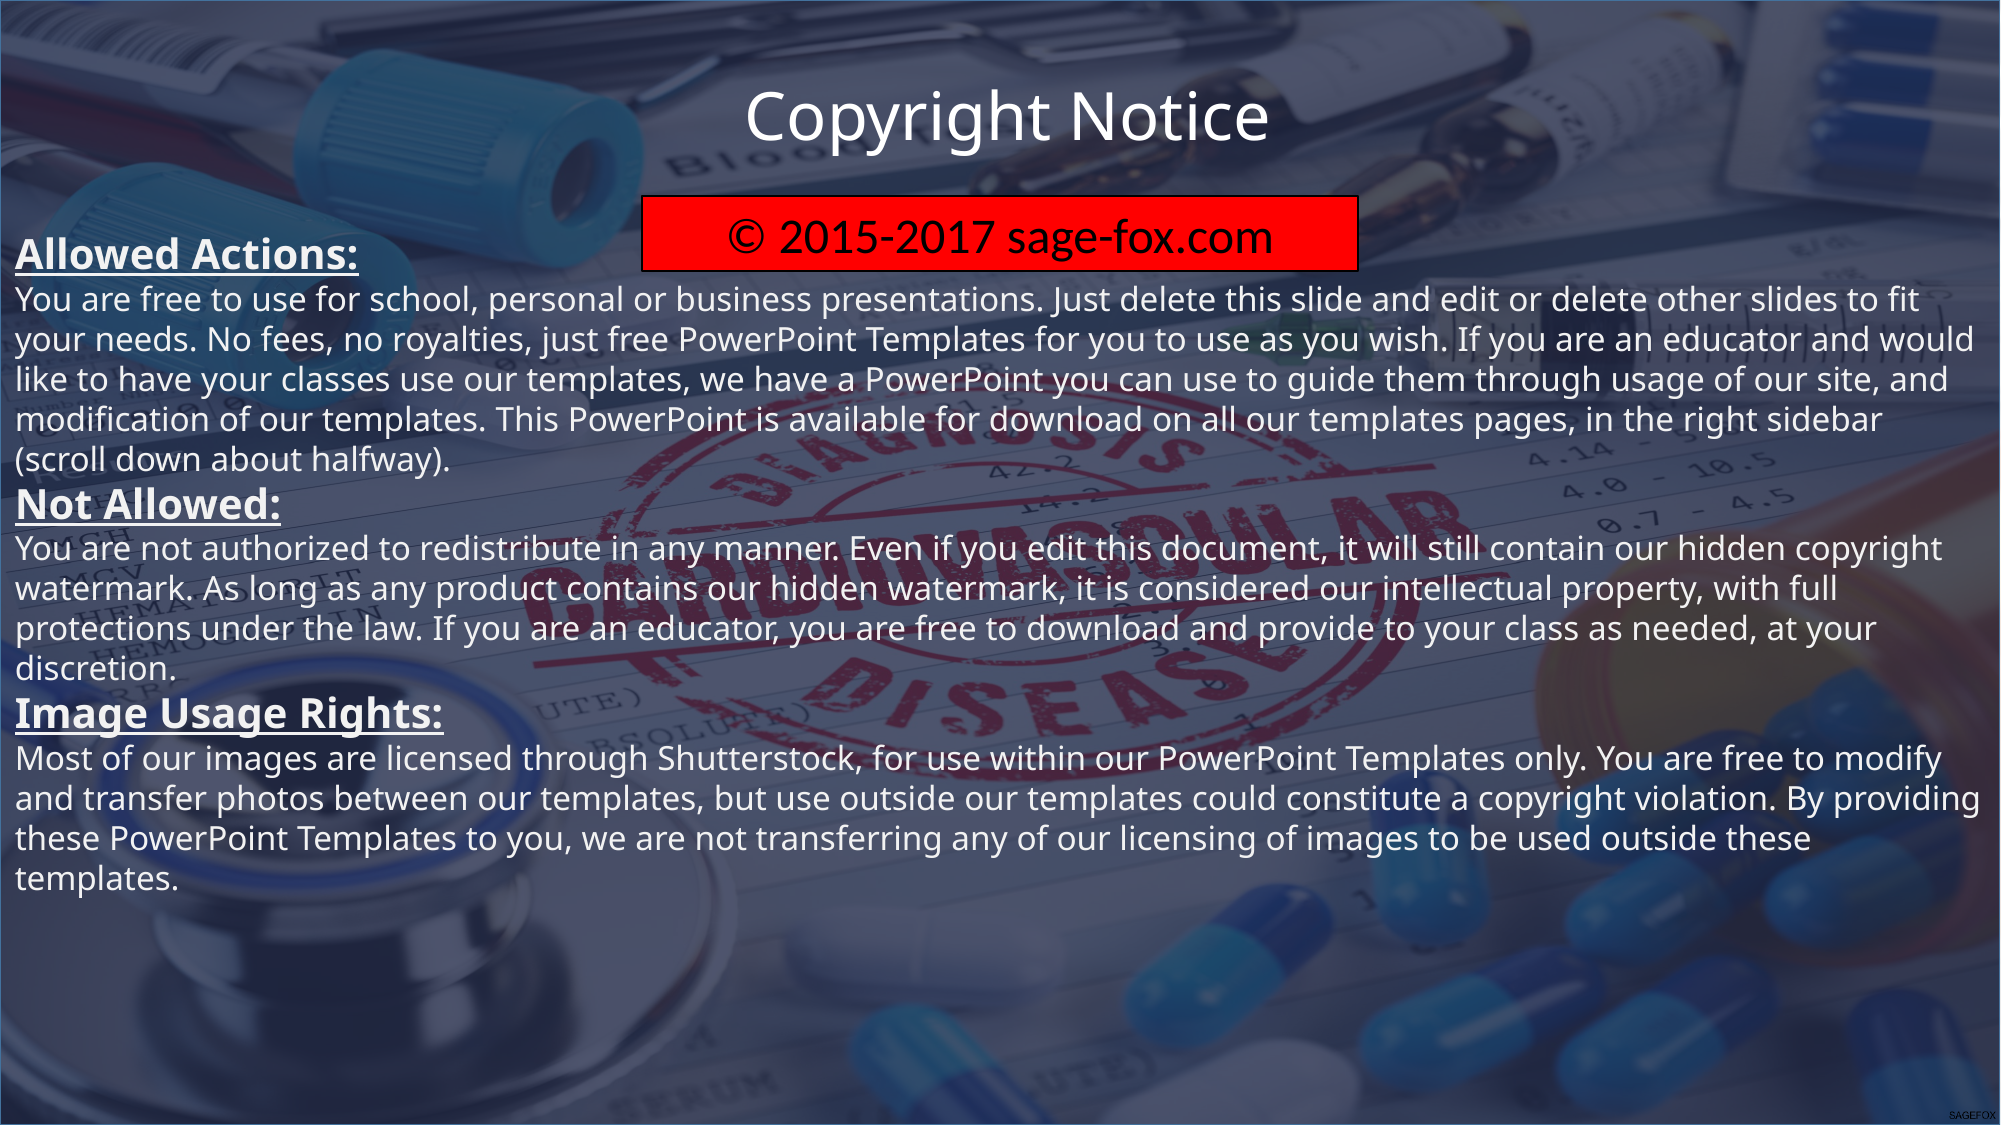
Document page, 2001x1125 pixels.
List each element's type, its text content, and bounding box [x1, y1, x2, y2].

text_box Allowed Actions: You are free to use for school, personal or business presentations. Just delete this slide and edit or delete other slides to fit your needs. No fees, no royalties, just free PowerPoint Templates for you to use as you wish. If you are an educator and would like to have your classes use our templates, we have a PowerPoint you can use to guide them through usage of our site, and modification of our templates. This PowerPoint is available for download on all our templates pages, in the right sidebar (scroll down about halfway). Not Allowed: You are not authorized to redistribute in any manner. Even if you edit this document, it will still contain our hidden copyright watermark. As long as any product contains our hidden watermark, it is considered our intellectual property, with full protections under the law. If you are an educator, you are free to download and provide to your class as needed, at your discretion. Image Usage Rights: Most of our images are licensed through Shutterstock, for use within our PowerPoint Templates only. You are free to modify and transfer photos between our templates, but use outside our templates could constitute a copyright violation. By providing these PowerPoint Templates to you, we are not transferring any of our licensing of images to be used outside these templates. [0, 0, 2000, 1125]
text_box © 2015-2017 sage-fox.com [641, 196, 1358, 272]
title Copyright Notice [493, 60, 1524, 178]
